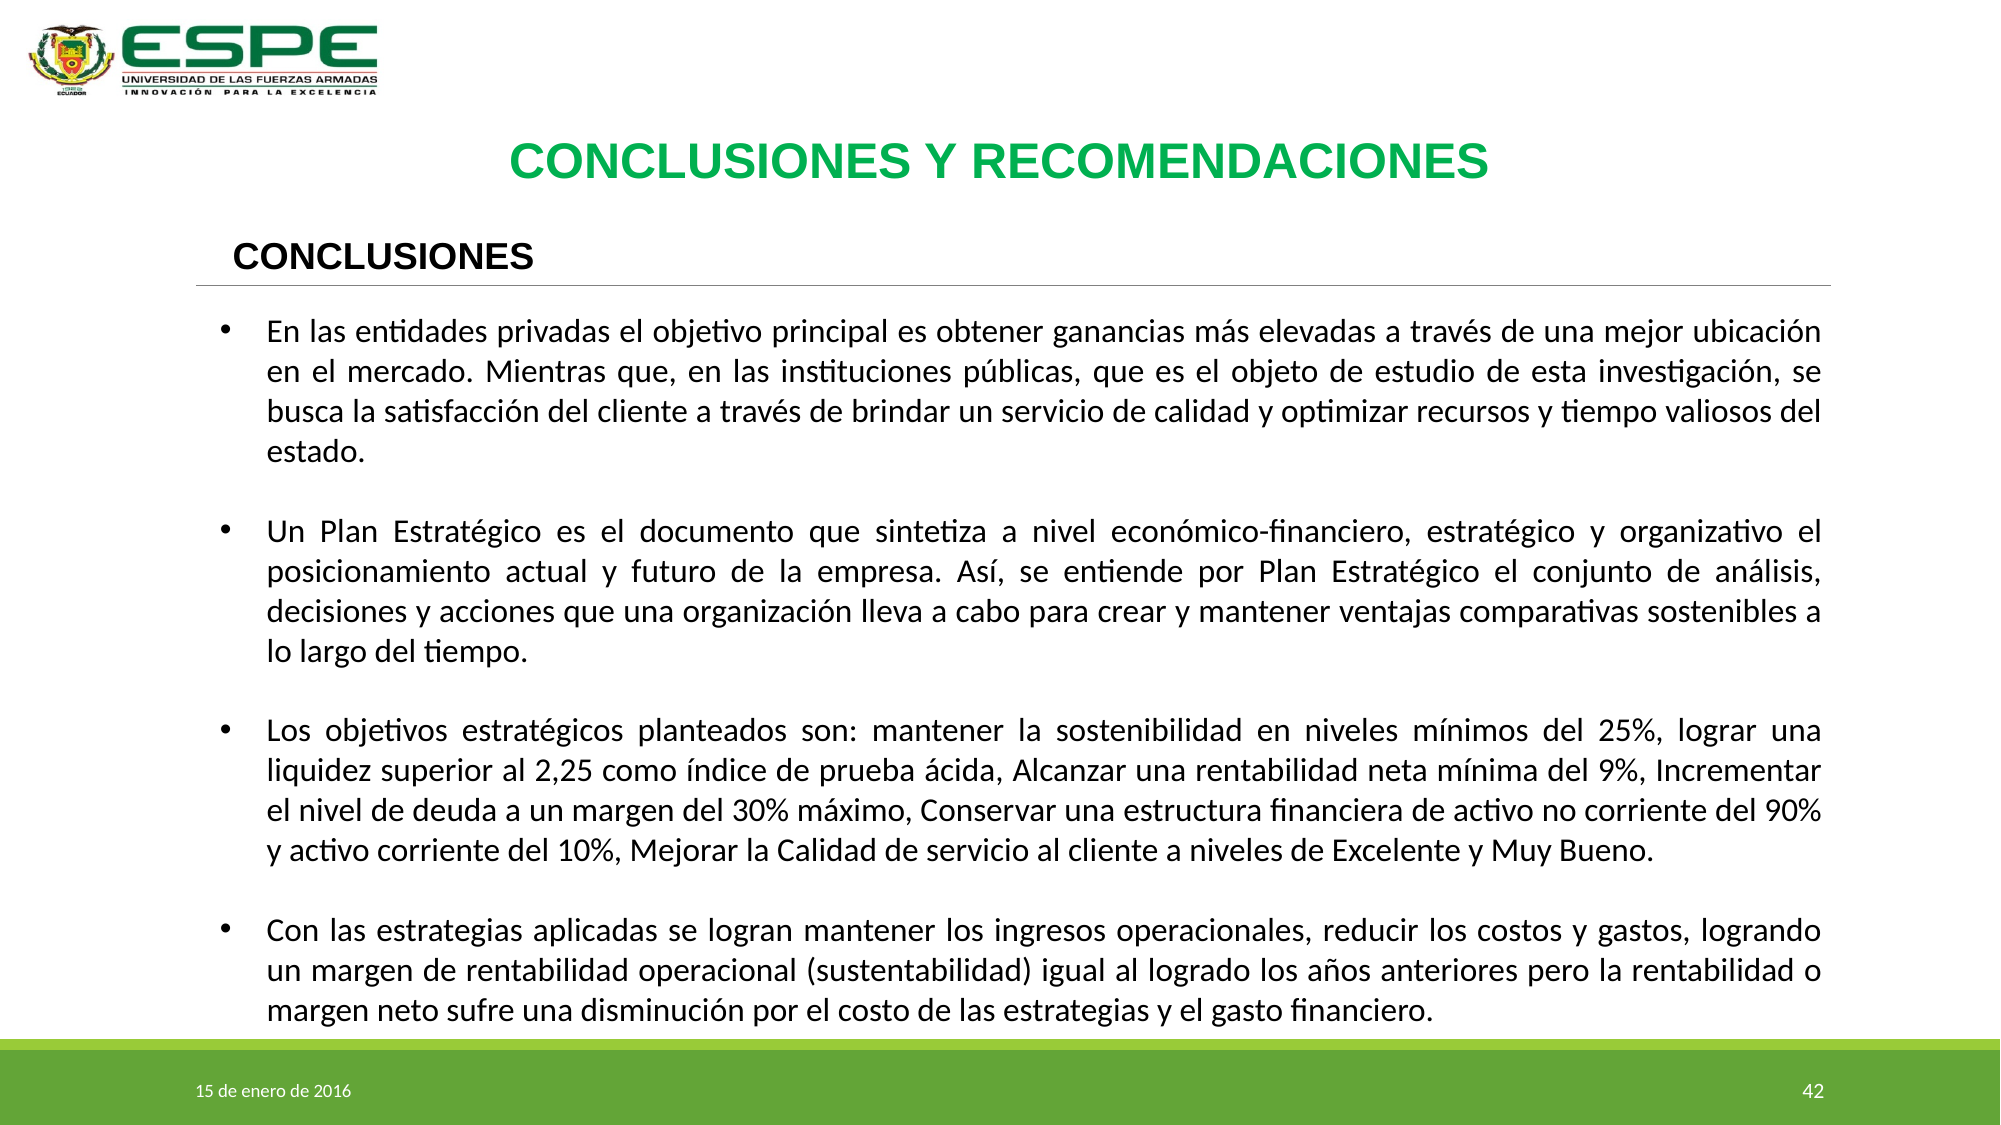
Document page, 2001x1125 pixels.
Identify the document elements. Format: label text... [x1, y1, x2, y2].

text_box En las entidades privadas el objetivo principal es obtener ganancias más elevadas a través de una mejor ubicación en el mercado. Mientras que, en las instituciones públicas, que es el objeto de estudio de esta investigación, se busca la satisfacción del cliente a través de brindar un servicio de calidad y optimizar recursos y tiempo valiosos del estado. Un Plan Estratégico es el documento que sintetiza a nivel económico-financiero, estratégico y organizativo el posicionamiento actual y futuro de la empresa. Así, se entiende por Plan Estratégico el conjunto de análisis, decisiones y acciones que una organización lleva a cabo para crear y mantener ventajas comparativas sostenibles a lo largo del tiempo. Los objetivos estratégicos planteados son: mantener la sostenibilidad en niveles mínimos del 25%, lograr una liquidez superior al 2,25 como índice de prueba ácida, Alcanzar una rentabilidad neta mínima del 9%, Incrementar el nivel de deuda a un margen del 30% máximo, Conservar una estructura financiera de activo no corriente del 90% y activo corriente del 10%, Mejorar la Calidad de servicio al cliente a niveles de Excelente y Muy Bueno. Con las estrategias aplicadas se logran mantener los ingresos operacionales, reducir los costos y gastos, logrando un margen de rentabilidad operacional (sustentabilidad) igual al logrado los años anteriores pero la rentabilidad o margen neto sufre una disminución por el costo de las estrategias y el gasto financiero. [205, 301, 1840, 1081]
slide_number 15 de enero de 2016 [180, 1059, 586, 1120]
picture [25, 19, 385, 99]
text_box CONCLUSIONES Y RECOMENDACIONES [494, 121, 1506, 197]
slide_number 42 [1624, 1081, 1840, 1120]
text_box CONCLUSIONES [110, 224, 658, 285]
